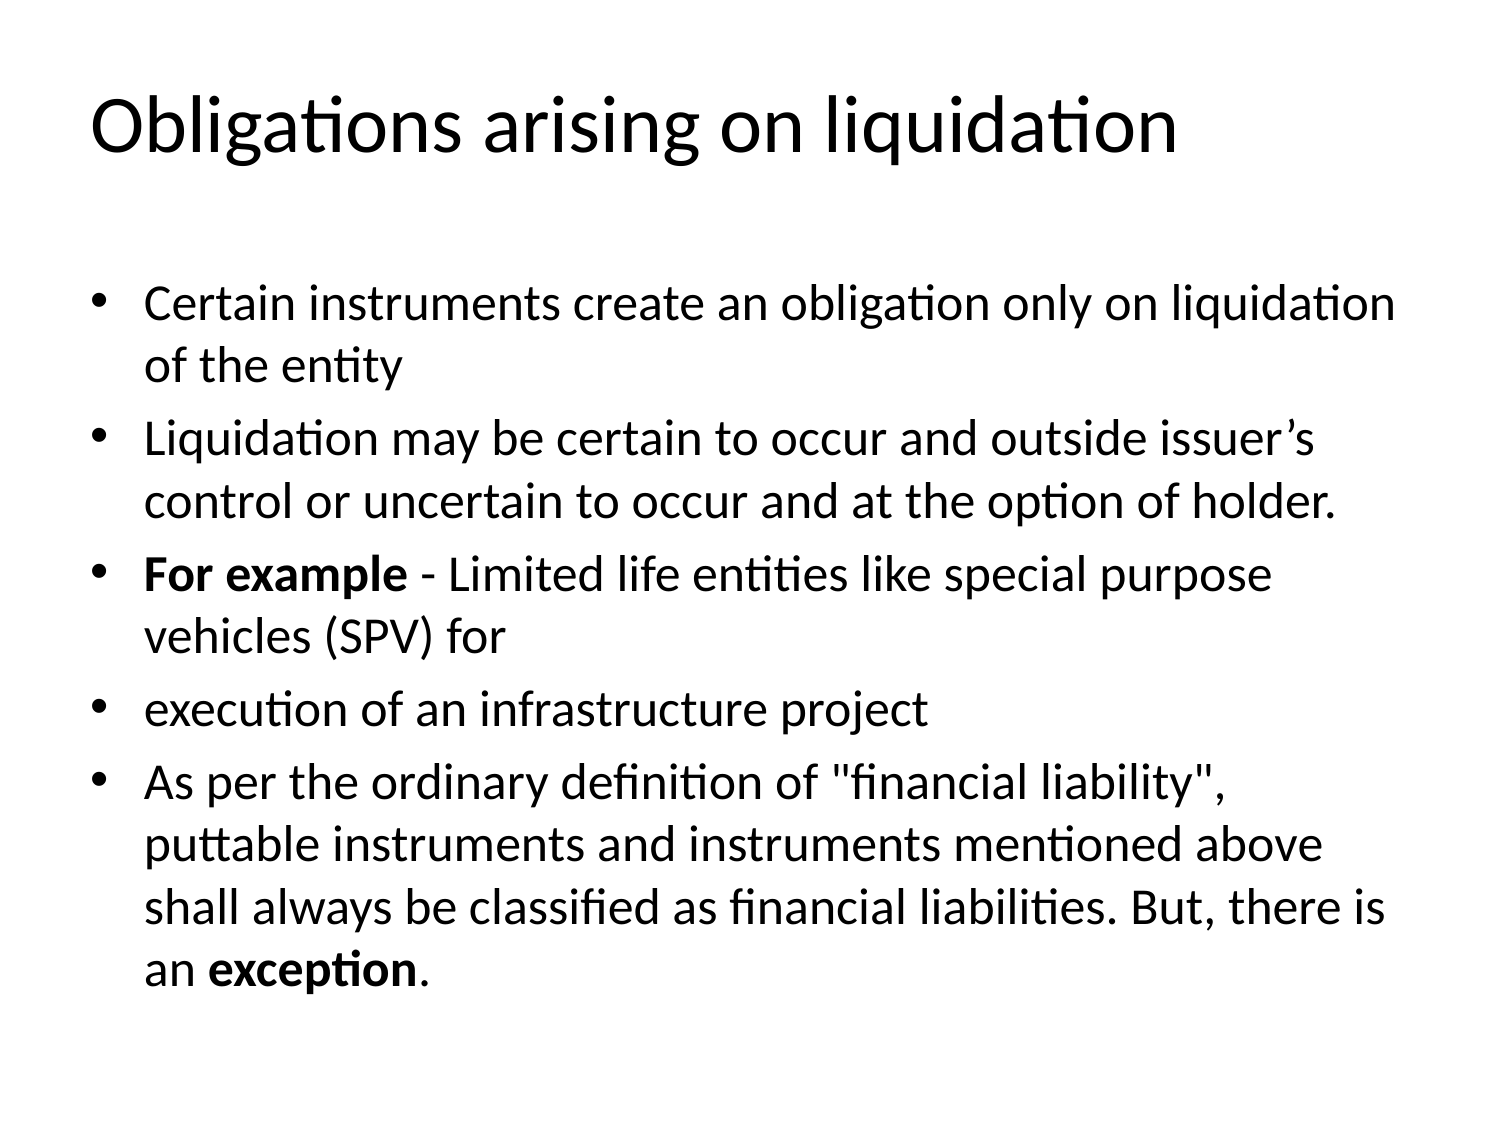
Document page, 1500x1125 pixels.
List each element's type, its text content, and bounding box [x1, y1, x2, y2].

list Obligations arising on liquidation Certain instruments create an obligation only on liquidation of the entity Liquidation may be certain to occur and outside issuer’s control or uncertain to occur and at the option of holder. For example - Limited life entities like special purpose vehicles (SPV) for execution of an infrastructure project As per the ordinary definition of "financial liability", puttable instruments and instruments mentioned above shall always be classified as financial liabilities. But, there is an exception. [75, 62, 1425, 1005]
